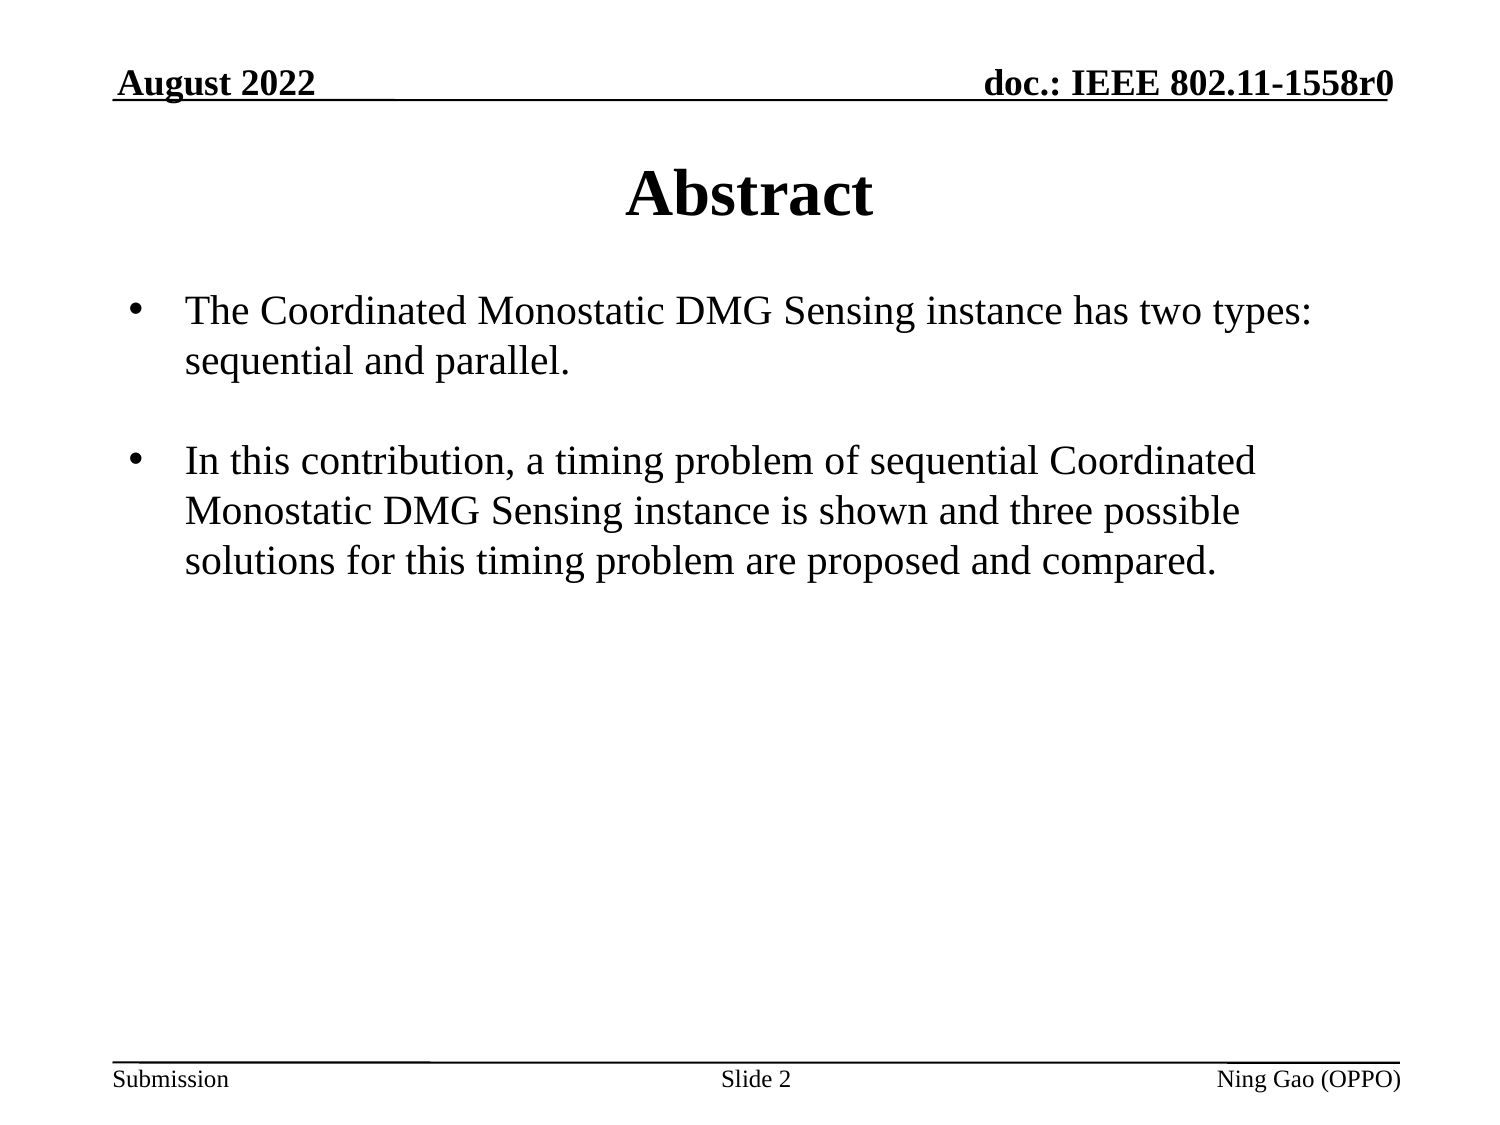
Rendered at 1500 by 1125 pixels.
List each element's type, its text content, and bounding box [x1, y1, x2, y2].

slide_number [116, 58, 507, 104]
title Abstract [112, 148, 1388, 229]
slide_number Slide 2 [712, 1061, 800, 1123]
text_box The Coordinated Monostatic DMG Sensing instance has two types: sequential and parallel. In this contribution, a timing problem of sequential Coordinated Monostatic DMG Sensing instance is shown and three possible solutions for this timing problem are proposed and compared. [113, 275, 1389, 651]
footer Ning Gao (OPPO) [1031, 1061, 1402, 1093]
